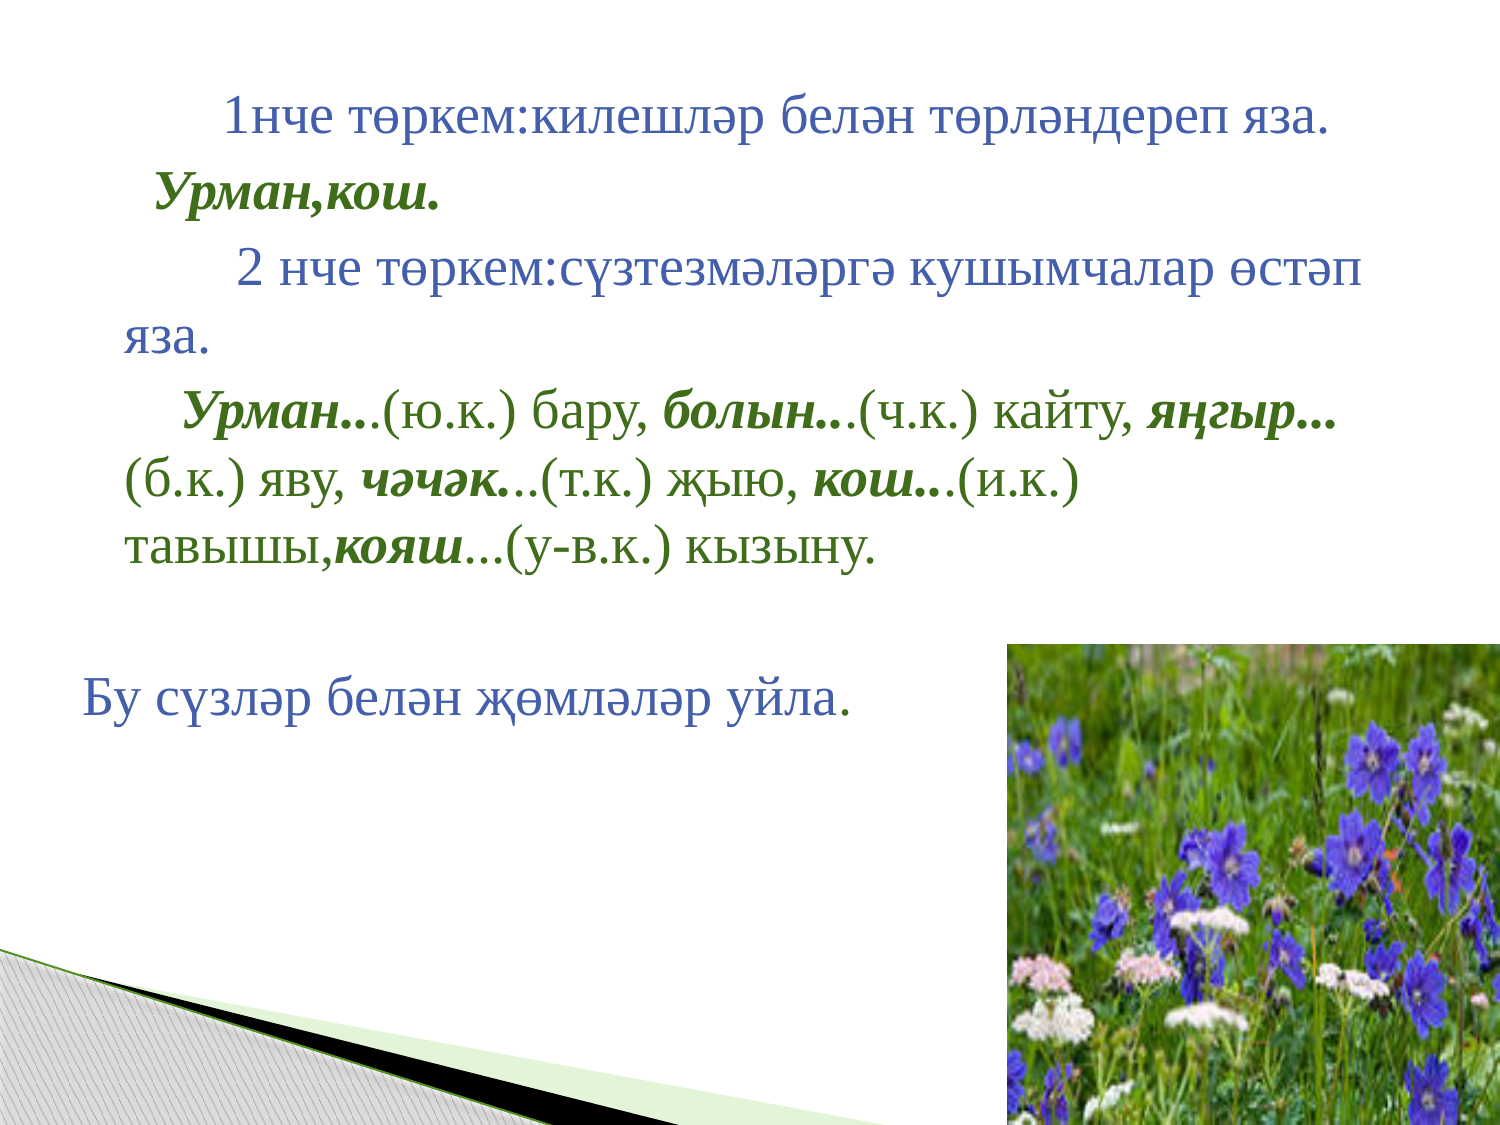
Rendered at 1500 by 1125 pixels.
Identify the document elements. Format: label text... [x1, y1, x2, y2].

picture [1007, 644, 1500, 1125]
list 1нче төркем:килешләр белән төрләндереп яза. Урман,кош. 2 нче төркем:сүзтезмәләргә кушымчалар өстәп яза. Урман...(ю.к.) бару, болын...(ч.к.) кайту, яңгыр...(б.к.) яву, чәчәк...(т.к.) җыю, кош...(и.к.) тавышы,кояш...(у-в.к.) кызыну. Бу сүзләр белән җөмләләр уйла. [50, 70, 1475, 1079]
